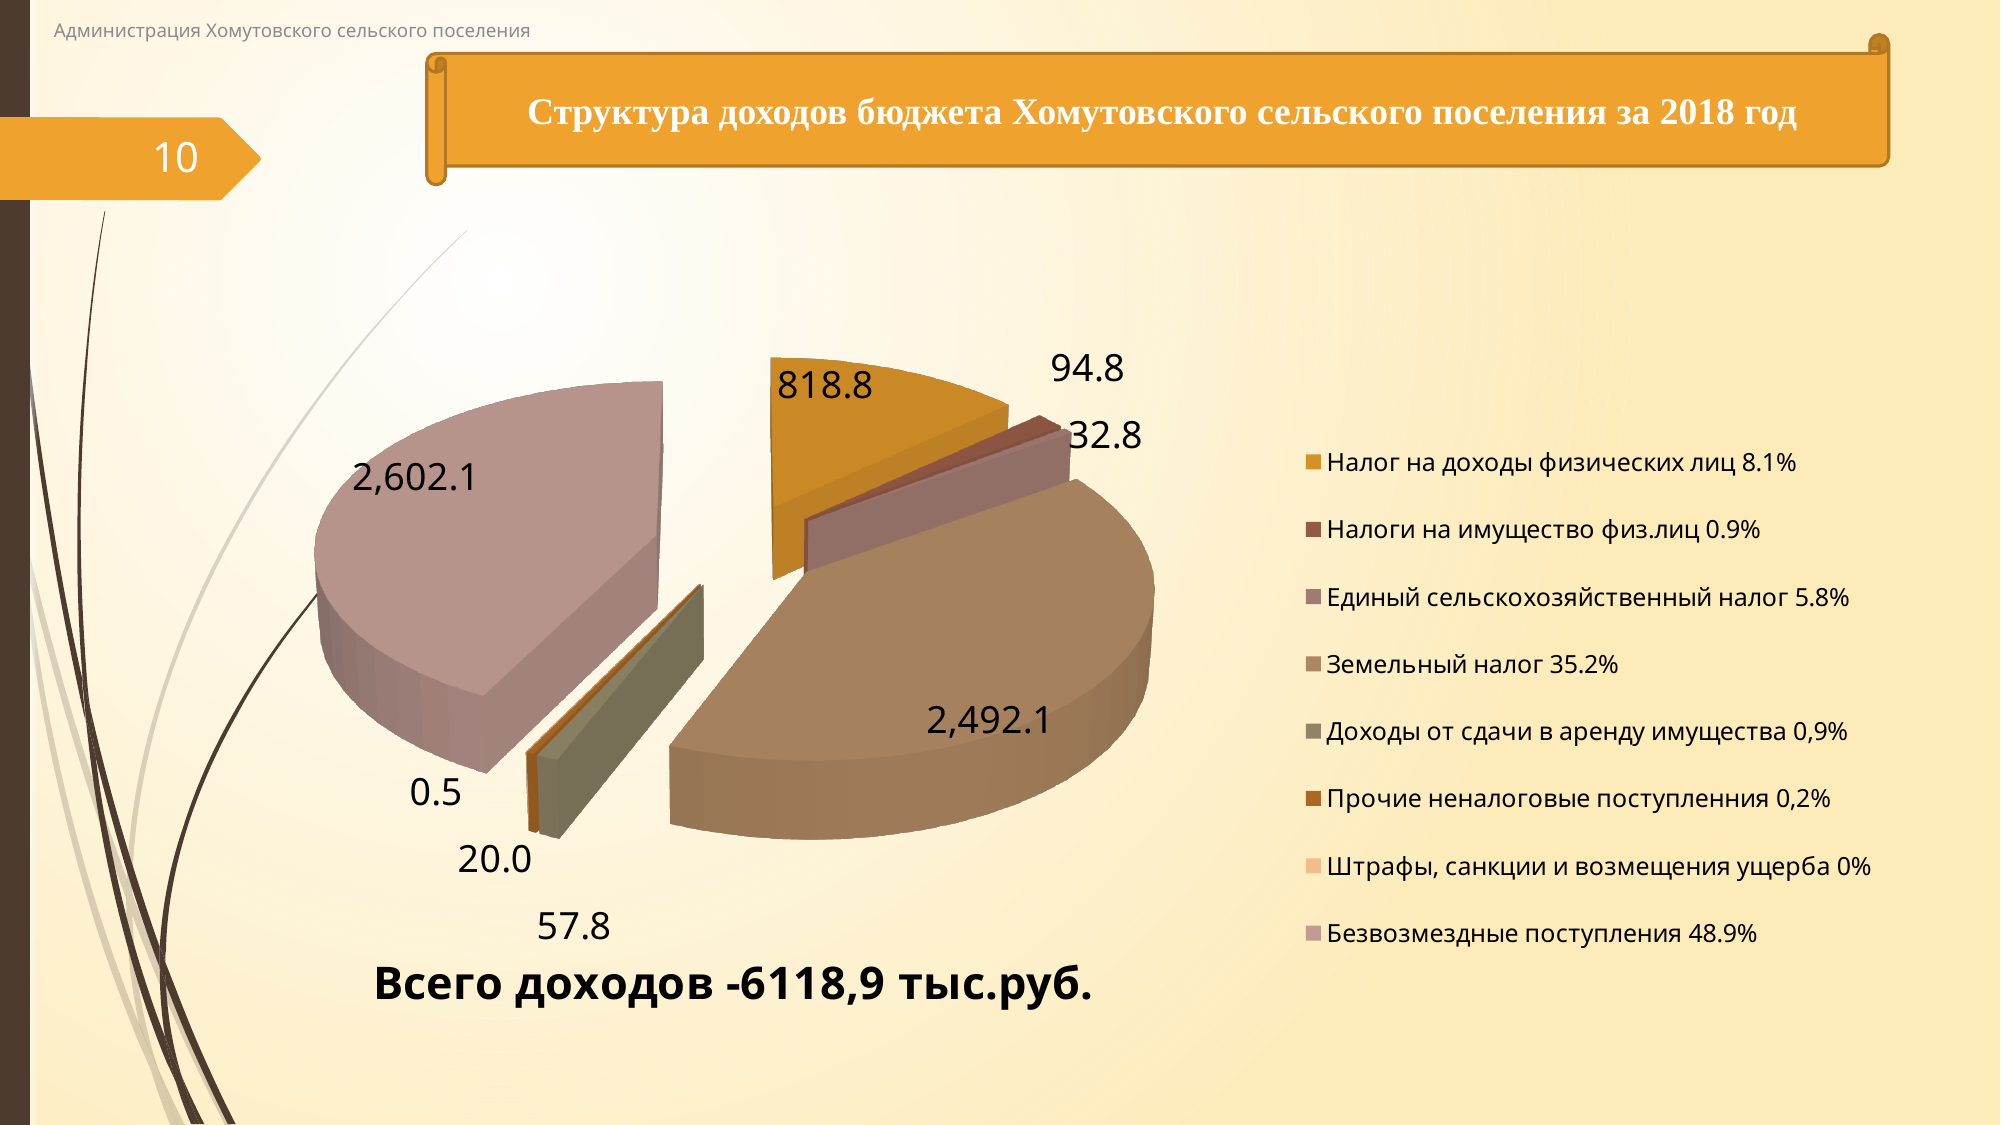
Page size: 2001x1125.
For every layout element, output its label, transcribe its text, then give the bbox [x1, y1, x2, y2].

footer Администрация Хомутовского сельского поселения [39, 1, 1289, 60]
text_box Структура доходов бюджета Хомутовского сельского поселения за 2018 год [425, 33, 1891, 187]
slide_number 10 [87, 129, 216, 190]
chart [253, 301, 1909, 1066]
